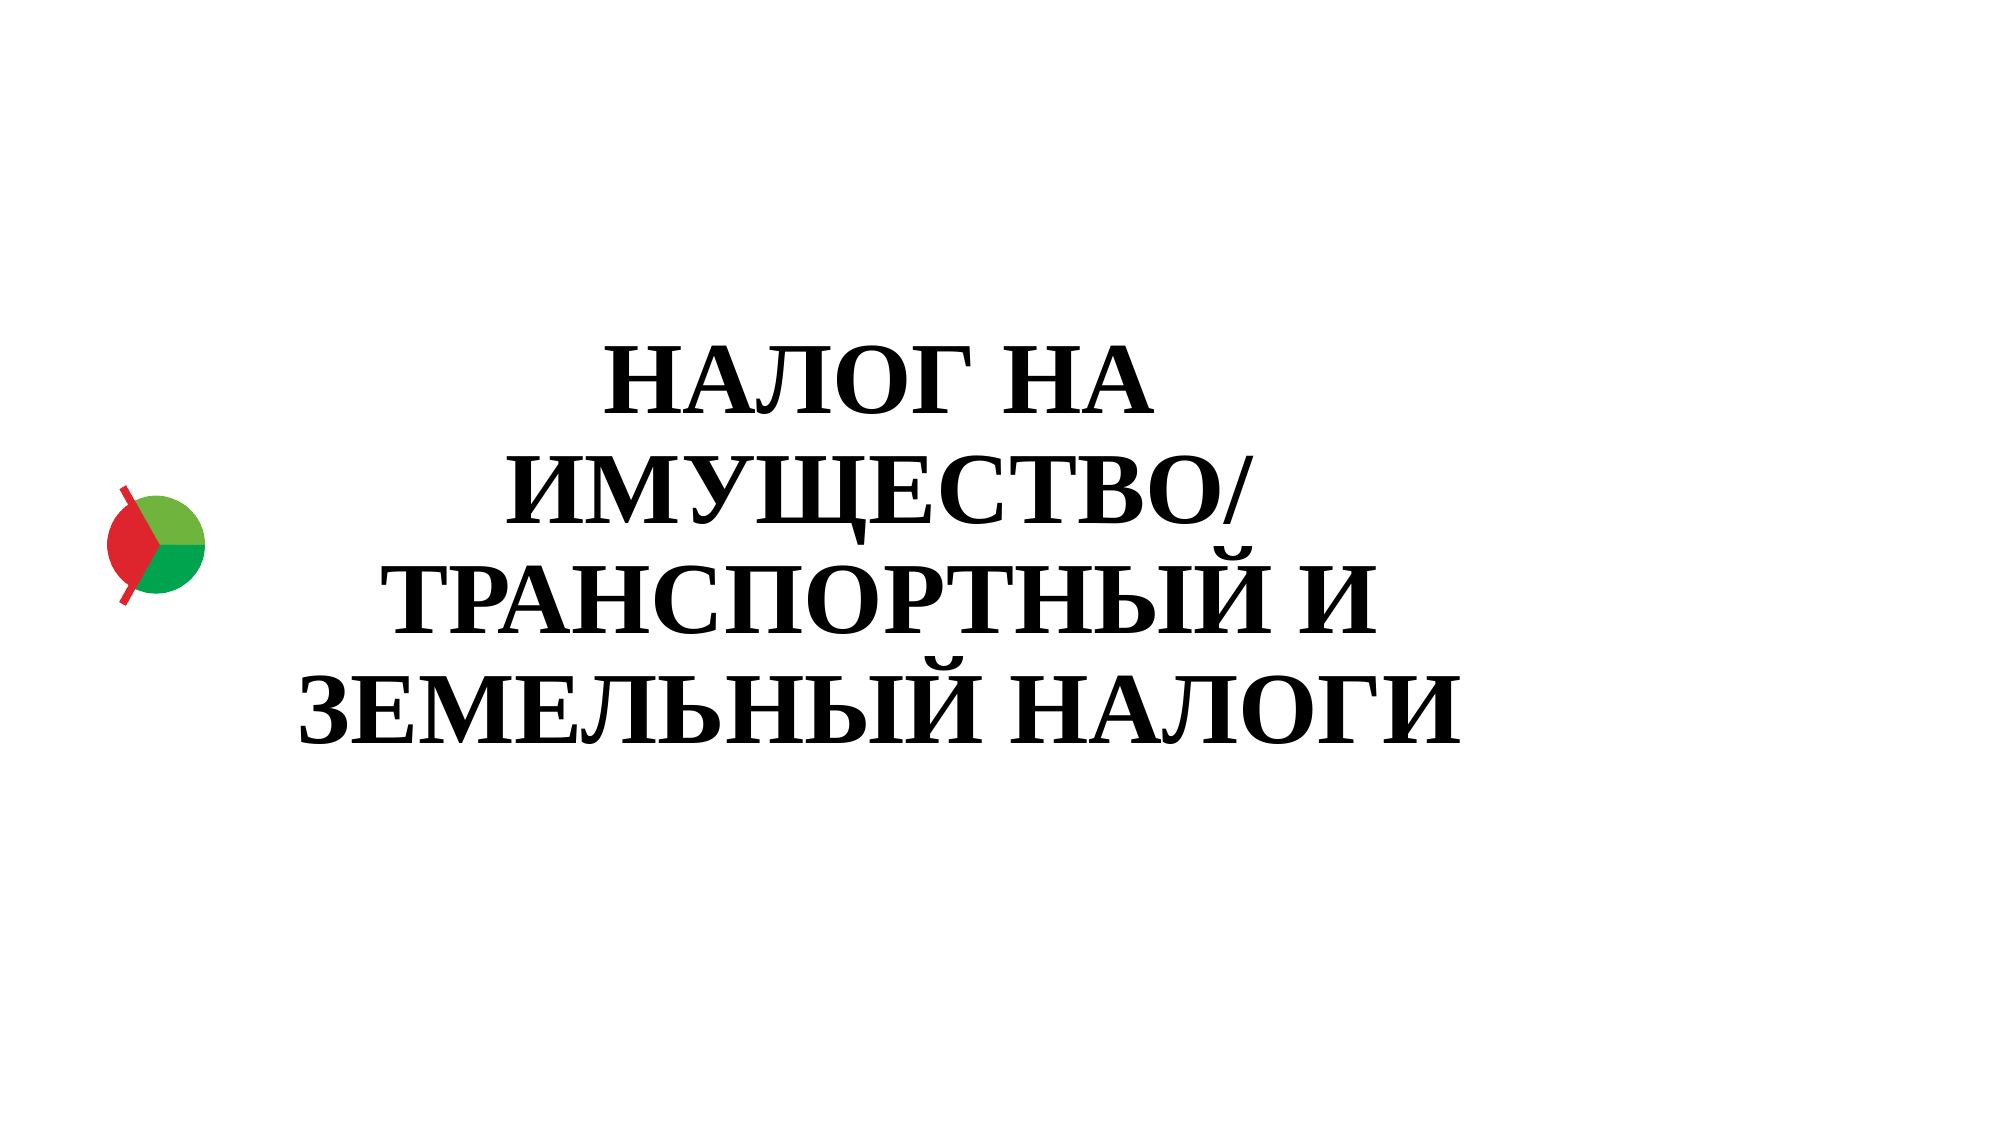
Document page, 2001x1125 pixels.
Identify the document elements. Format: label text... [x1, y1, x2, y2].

title НАЛОГ НА ИМУЩЕСТВО/ ТРАНСПОРТНЫЙ И ЗЕМЕЛЬНЫЙ НАЛОГИ [256, 123, 1503, 968]
picture [107, 485, 205, 606]
